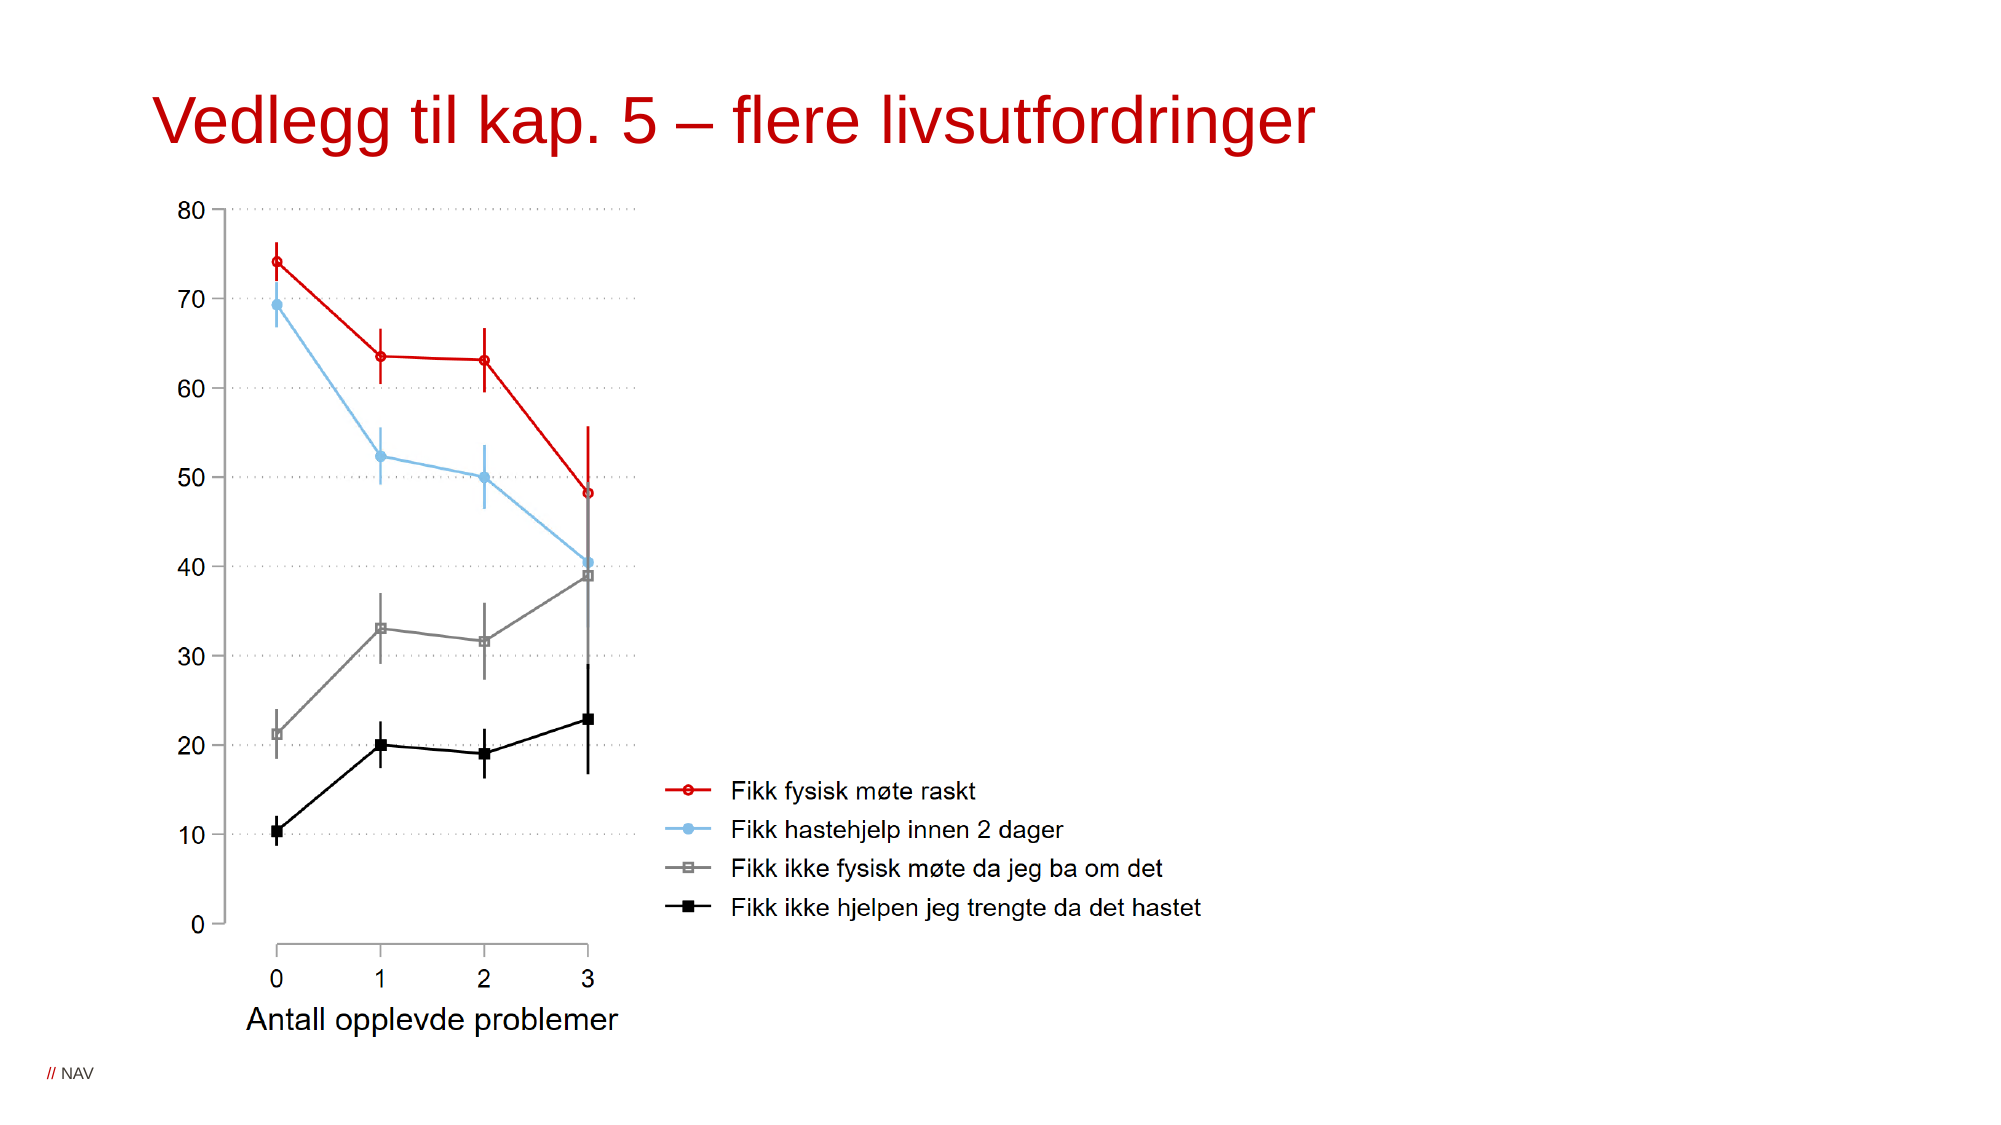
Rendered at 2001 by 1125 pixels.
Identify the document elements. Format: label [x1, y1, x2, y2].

picture [157, 189, 1211, 1046]
text_box [137, 79, 1863, 255]
